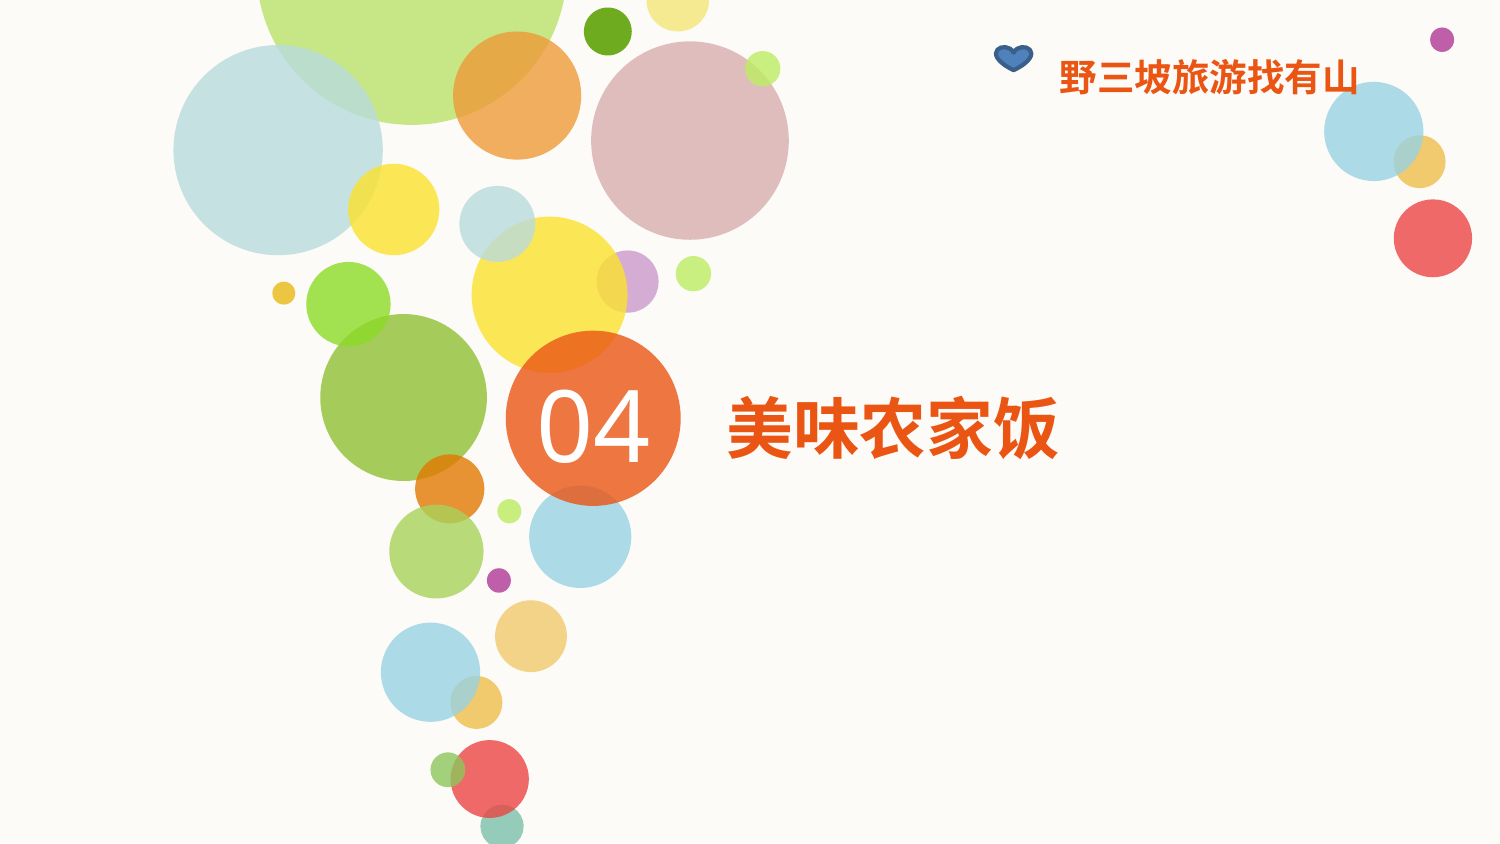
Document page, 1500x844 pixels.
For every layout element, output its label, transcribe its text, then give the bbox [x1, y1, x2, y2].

text_box [454, 676, 503, 729]
text_box [495, 600, 567, 673]
text_box [259, 0, 564, 125]
text_box [480, 809, 524, 844]
text_box [415, 454, 485, 517]
text_box [306, 261, 391, 347]
text_box [1324, 82, 1424, 182]
text_box [471, 216, 628, 368]
text_box [591, 41, 789, 240]
text_box [1397, 135, 1446, 189]
text_box 04 [533, 363, 653, 484]
text_box [1430, 27, 1455, 52]
text_box [993, 45, 1034, 73]
text_box [486, 568, 511, 593]
text_box [529, 495, 632, 588]
text_box [744, 50, 781, 87]
text_box 野三坡旅游找有山 [1044, 46, 1383, 107]
text_box [272, 281, 296, 305]
text_box [451, 740, 529, 818]
text_box [675, 255, 712, 292]
text_box [430, 752, 466, 788]
text_box [173, 45, 383, 256]
text_box [380, 622, 481, 722]
text_box [389, 504, 484, 599]
text_box [1393, 199, 1473, 278]
text_box 美味农家饭 [726, 386, 1183, 467]
text_box [320, 314, 487, 482]
text_box [453, 31, 582, 160]
text_box [459, 185, 536, 262]
text_box [535, 484, 652, 506]
text_box [583, 7, 632, 56]
text_box [646, 0, 710, 32]
text_box [505, 330, 681, 483]
text_box [497, 499, 522, 524]
text_box [348, 163, 440, 256]
text_box [616, 250, 659, 313]
